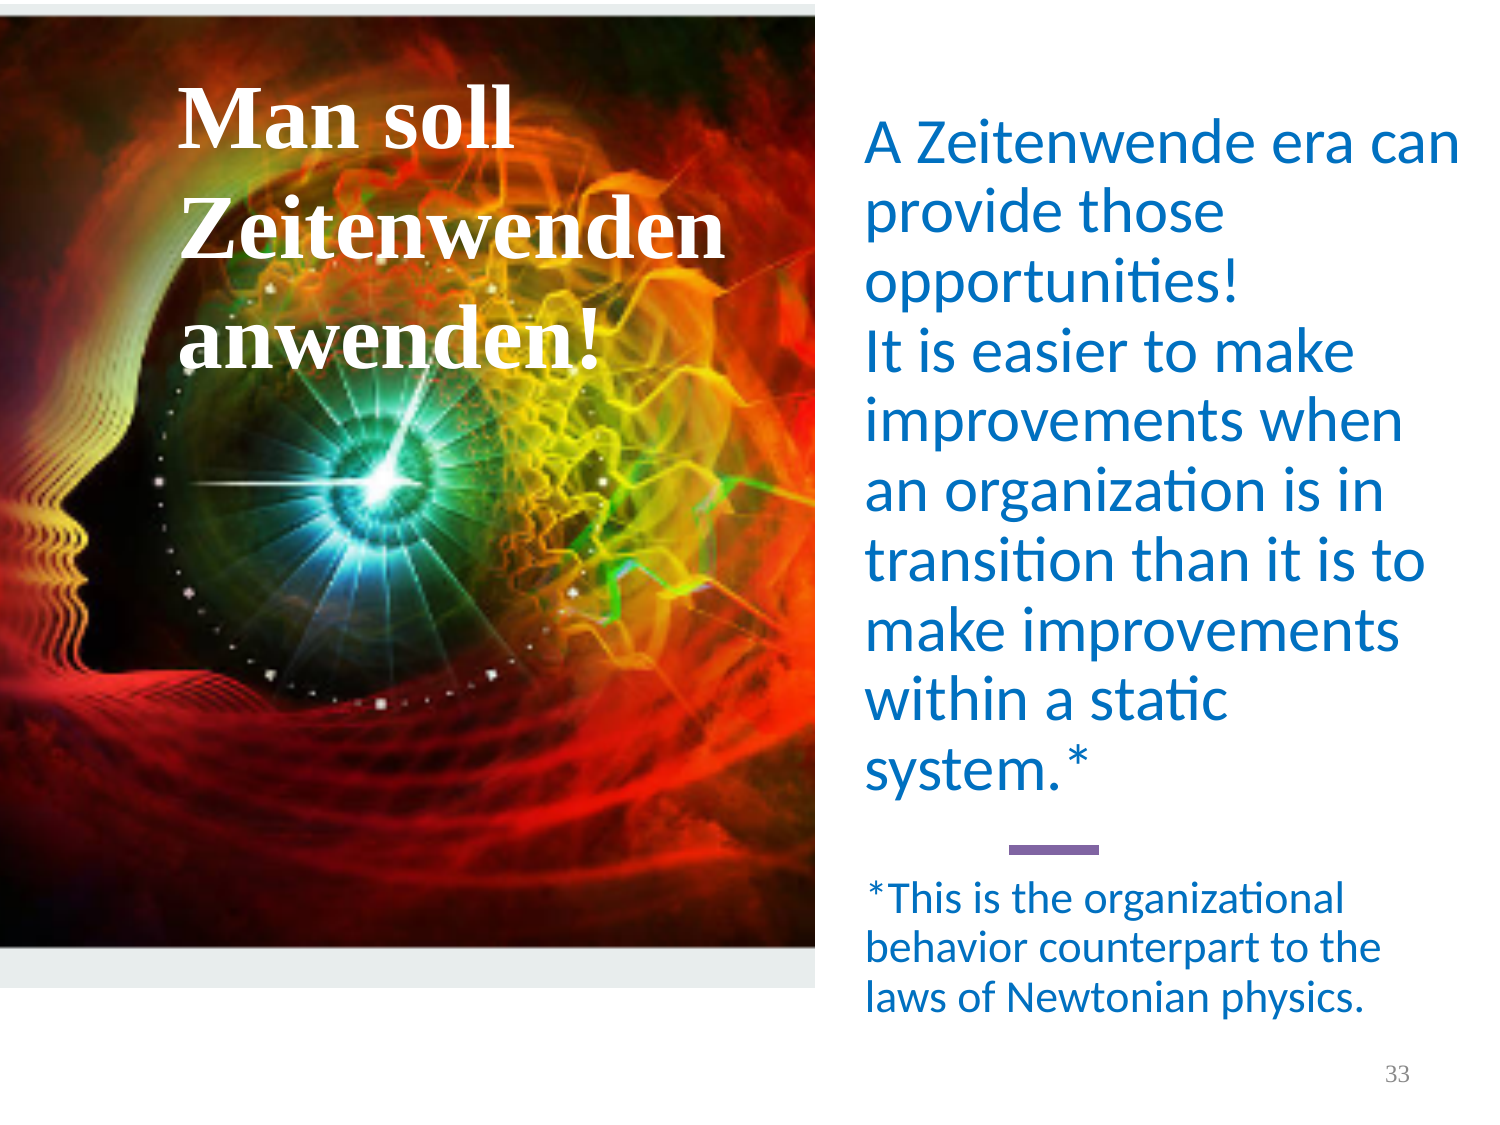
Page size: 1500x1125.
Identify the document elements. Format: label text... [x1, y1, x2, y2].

title A Zeitenwende era can provide those opportunities! It is easier to make improvements when an organization is in transition than it is to make improvements within a static system.* *This is the organizational behavior counterpart to the laws of Newtonian physics. [849, 99, 1488, 1043]
slide_number 33 [1074, 1042, 1425, 1103]
picture [0, 3, 815, 988]
